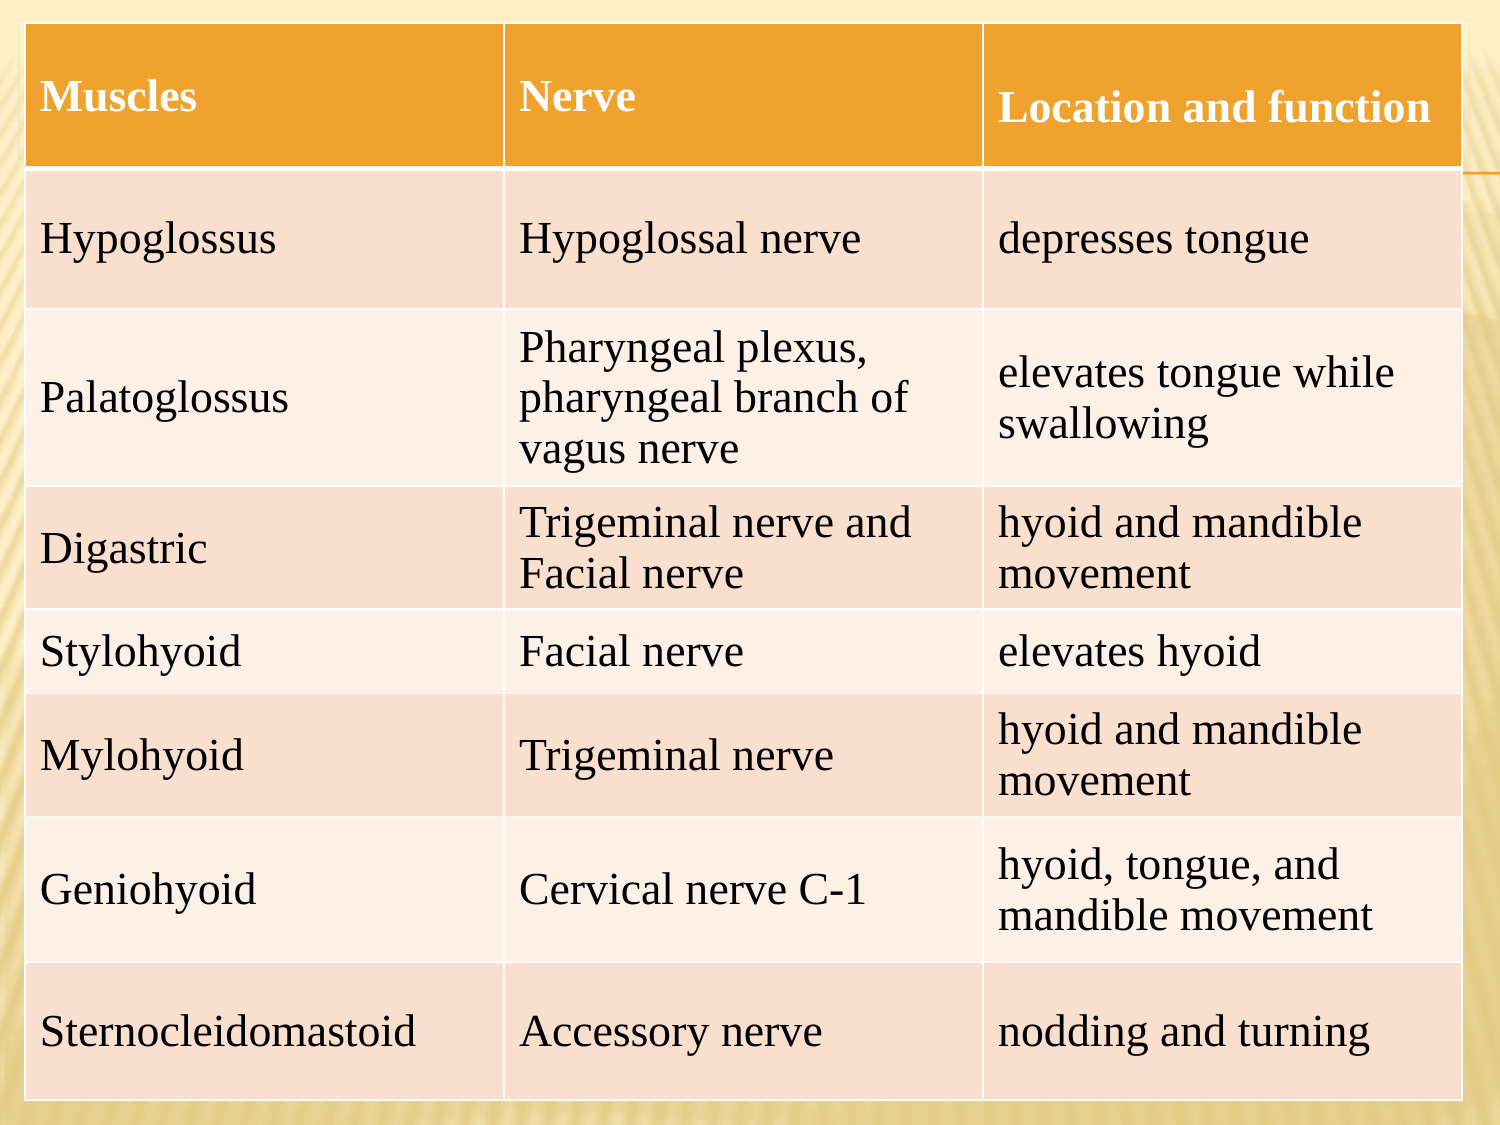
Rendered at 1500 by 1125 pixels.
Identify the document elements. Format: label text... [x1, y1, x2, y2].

table_cell Digastric [26, 487, 503, 608]
table_cell elevates hyoid [984, 610, 1461, 693]
table_cell Geniohyoid [26, 817, 503, 961]
table_cell Trigeminal nerve [505, 694, 982, 816]
table_cell hyoid and mandible movement [984, 487, 1461, 608]
table_cell Accessory nerve [505, 963, 982, 1099]
table_cell Cervical nerve C-1 [505, 817, 982, 961]
table_cell hyoid, tongue, and mandible movement [984, 817, 1461, 961]
table_cell Hypoglossus [26, 171, 503, 308]
table_cell Sternocleidomastoid [26, 963, 503, 1099]
table_cell Hypoglossal nerve [505, 171, 982, 308]
table_header Muscles [26, 24, 503, 166]
table_cell nodding and turning [984, 963, 1461, 1099]
table_header Location and function [984, 24, 1461, 166]
table_cell Stylohyoid [26, 610, 503, 693]
table_header Nerve [505, 24, 982, 166]
table_cell depresses tongue [984, 171, 1461, 308]
table_cell Trigeminal nerve and Facial nerve [505, 487, 982, 608]
table_cell hyoid and mandible movement [984, 694, 1461, 816]
table_cell Facial nerve [505, 610, 982, 693]
table_cell elevates tongue while swallowing [984, 310, 1461, 485]
table_cell Pharyngeal plexus, pharyngeal branch of vagus nerve [505, 310, 982, 485]
table_cell Palatoglossus [26, 310, 503, 485]
table_cell Mylohyoid [26, 694, 503, 816]
